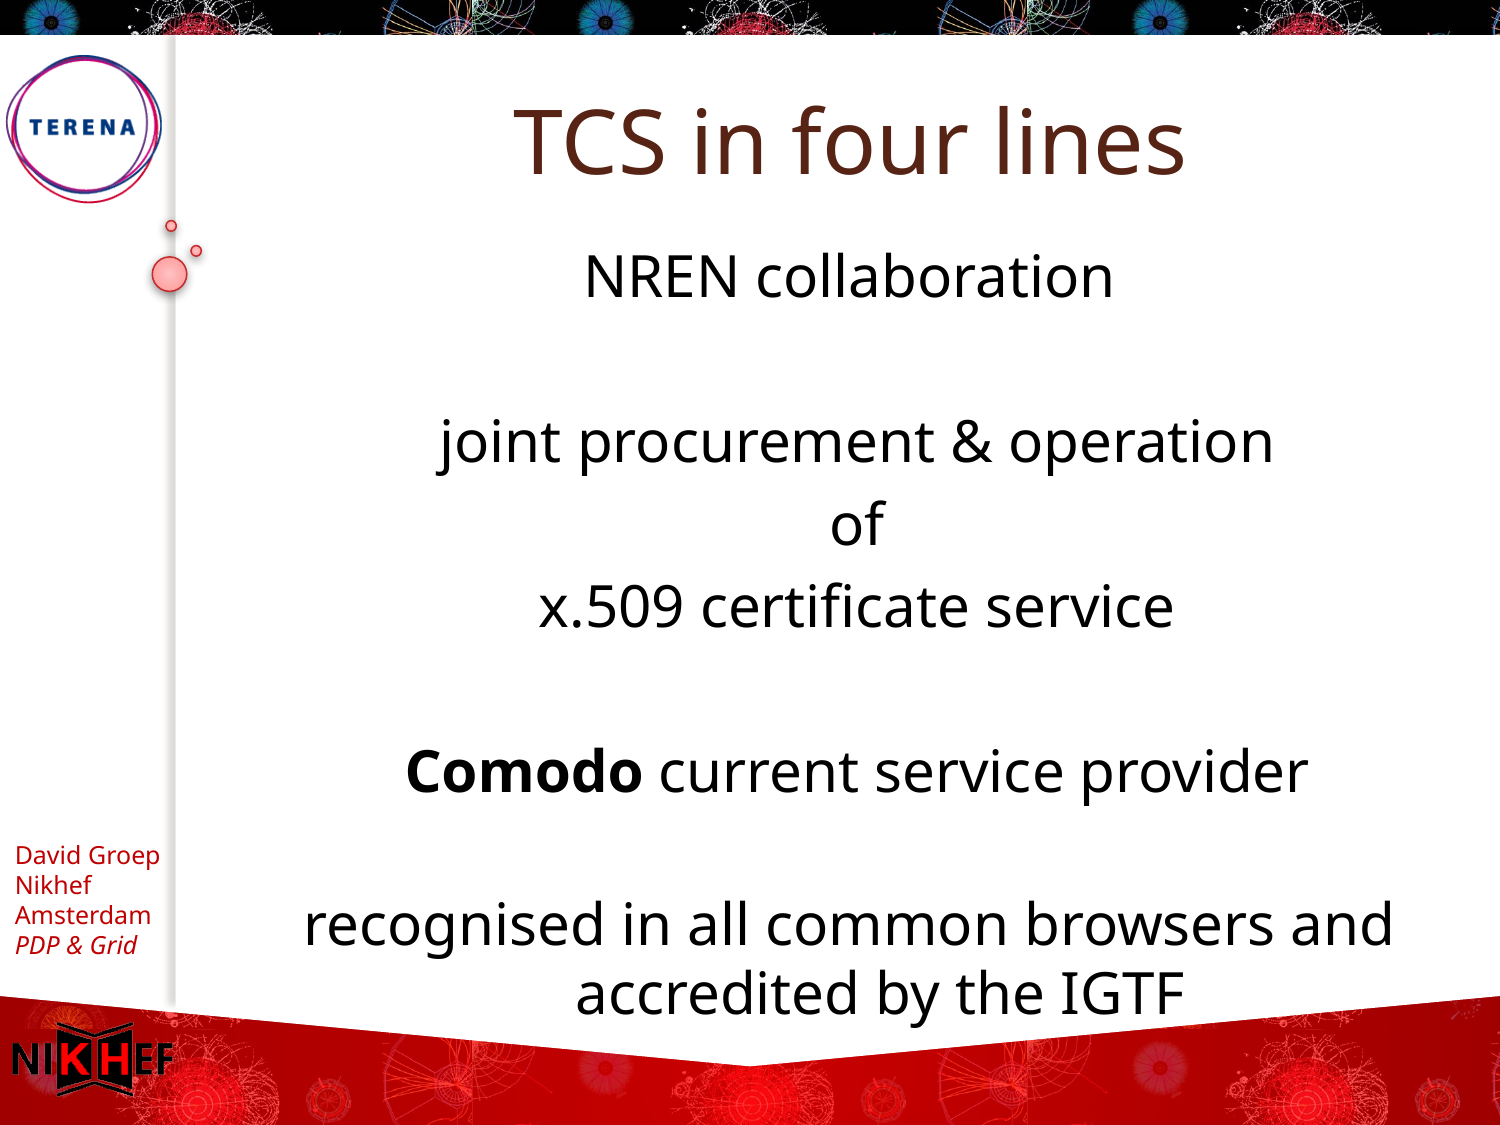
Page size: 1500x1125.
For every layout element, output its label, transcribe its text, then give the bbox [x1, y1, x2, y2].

picture [10, 1019, 176, 1100]
picture [1144, 0, 1500, 35]
title TCS in four lines [235, 45, 1466, 233]
list NREN collaboration joint procurement & operation of x.509 certificate service Comodo current service provider recognised in all common browsers and accredited by the IGTF [235, 233, 1466, 1020]
picture [589, 0, 1150, 35]
picture [0, 0, 595, 232]
